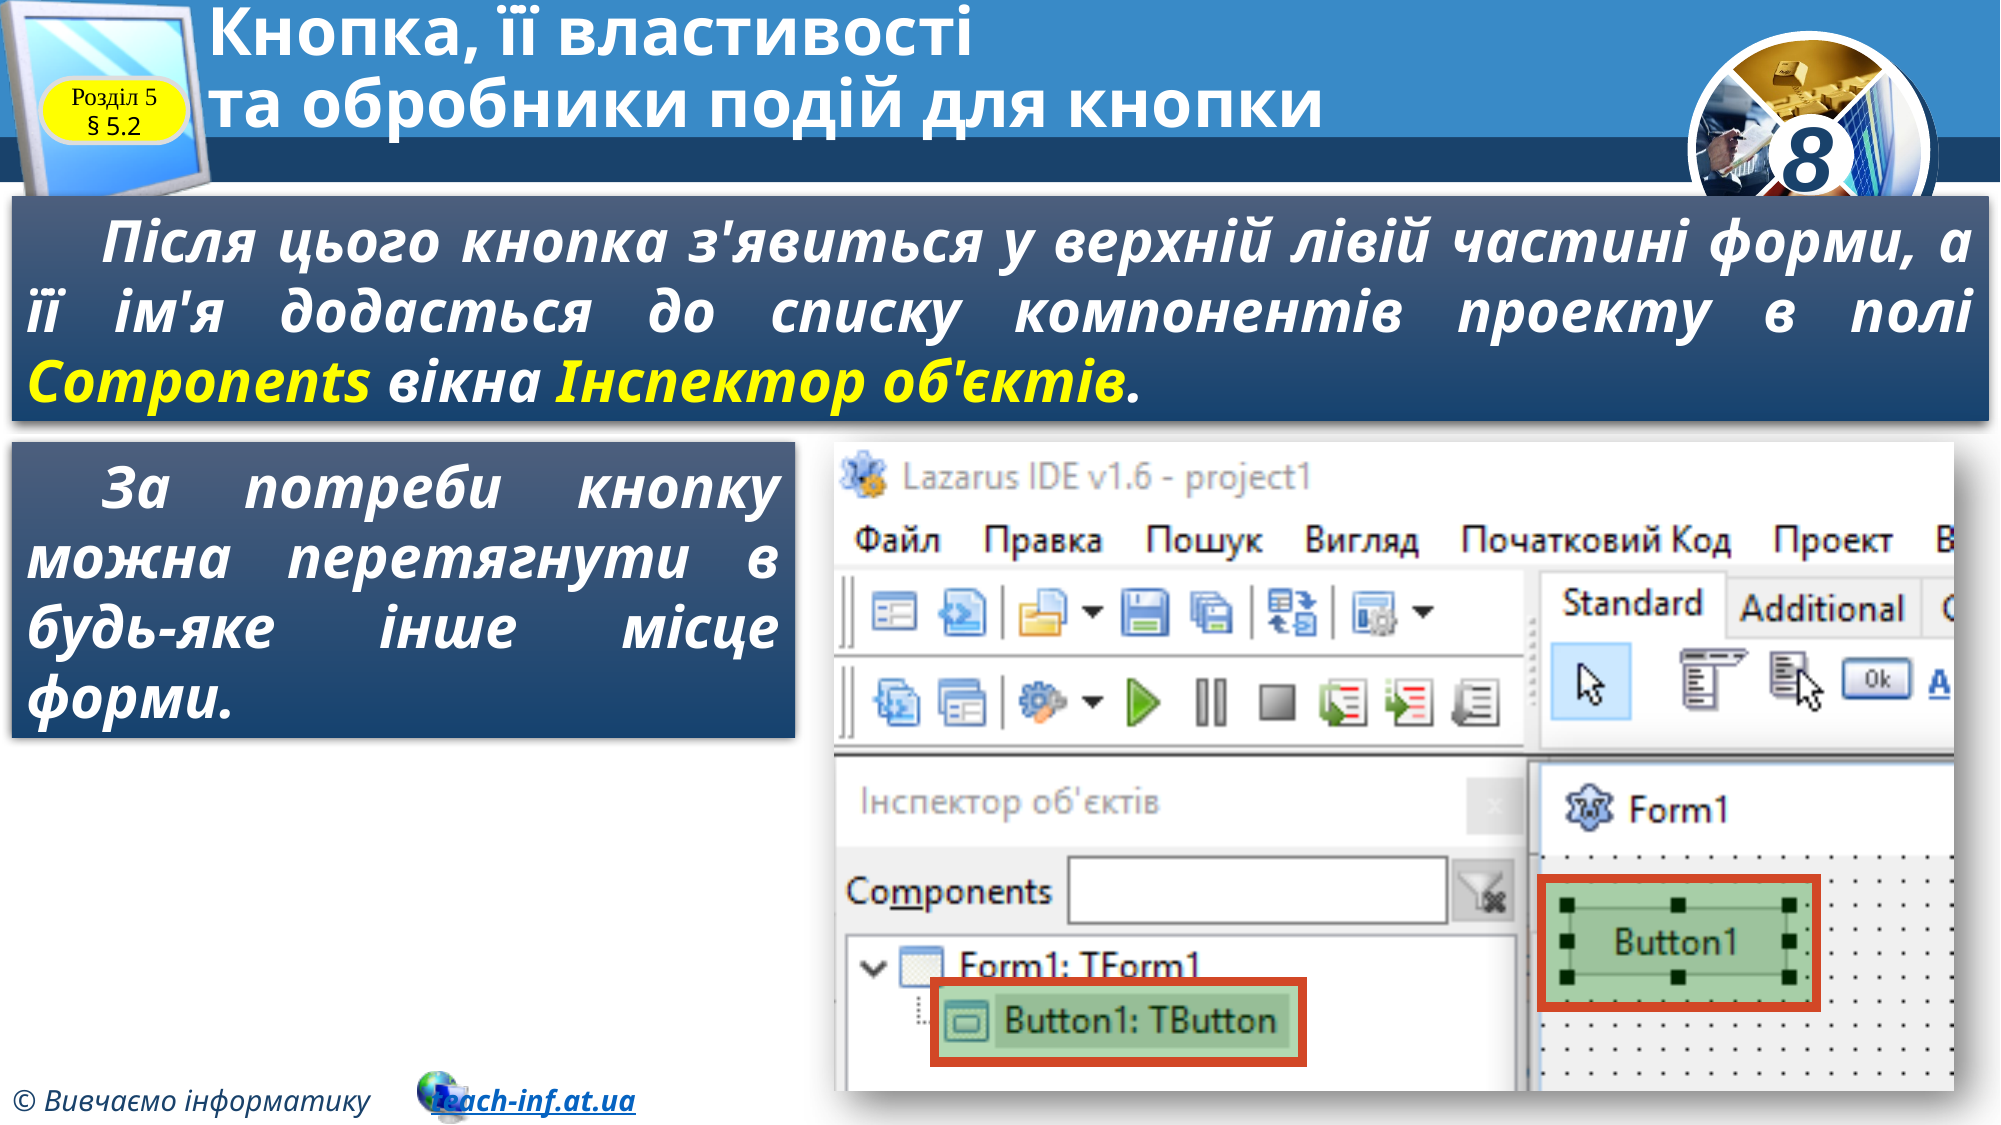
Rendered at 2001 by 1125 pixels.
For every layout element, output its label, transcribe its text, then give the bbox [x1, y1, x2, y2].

title Кнопка, її властивості та обробники подій для кнопки [212, 26, 1678, 114]
picture [1818, 185, 1851, 196]
picture [834, 442, 1954, 1091]
picture [1837, 73, 1921, 196]
text_box За потреби кнопку можна перетягнути в будь-яке інше місце форми. [11, 442, 796, 738]
picture [1696, 74, 1780, 196]
text_box Після цього кнопка з'явиться у верхній лівій частині форми, а її ім'я додасться до списку компонентів проекту в полі Components вікна Інспектор об'єктів. [11, 196, 1989, 421]
picture [1733, 40, 1883, 122]
picture [417, 1071, 470, 1124]
picture [0, 0, 212, 296]
picture [464, 1098, 469, 1108]
picture [1763, 181, 1804, 196]
